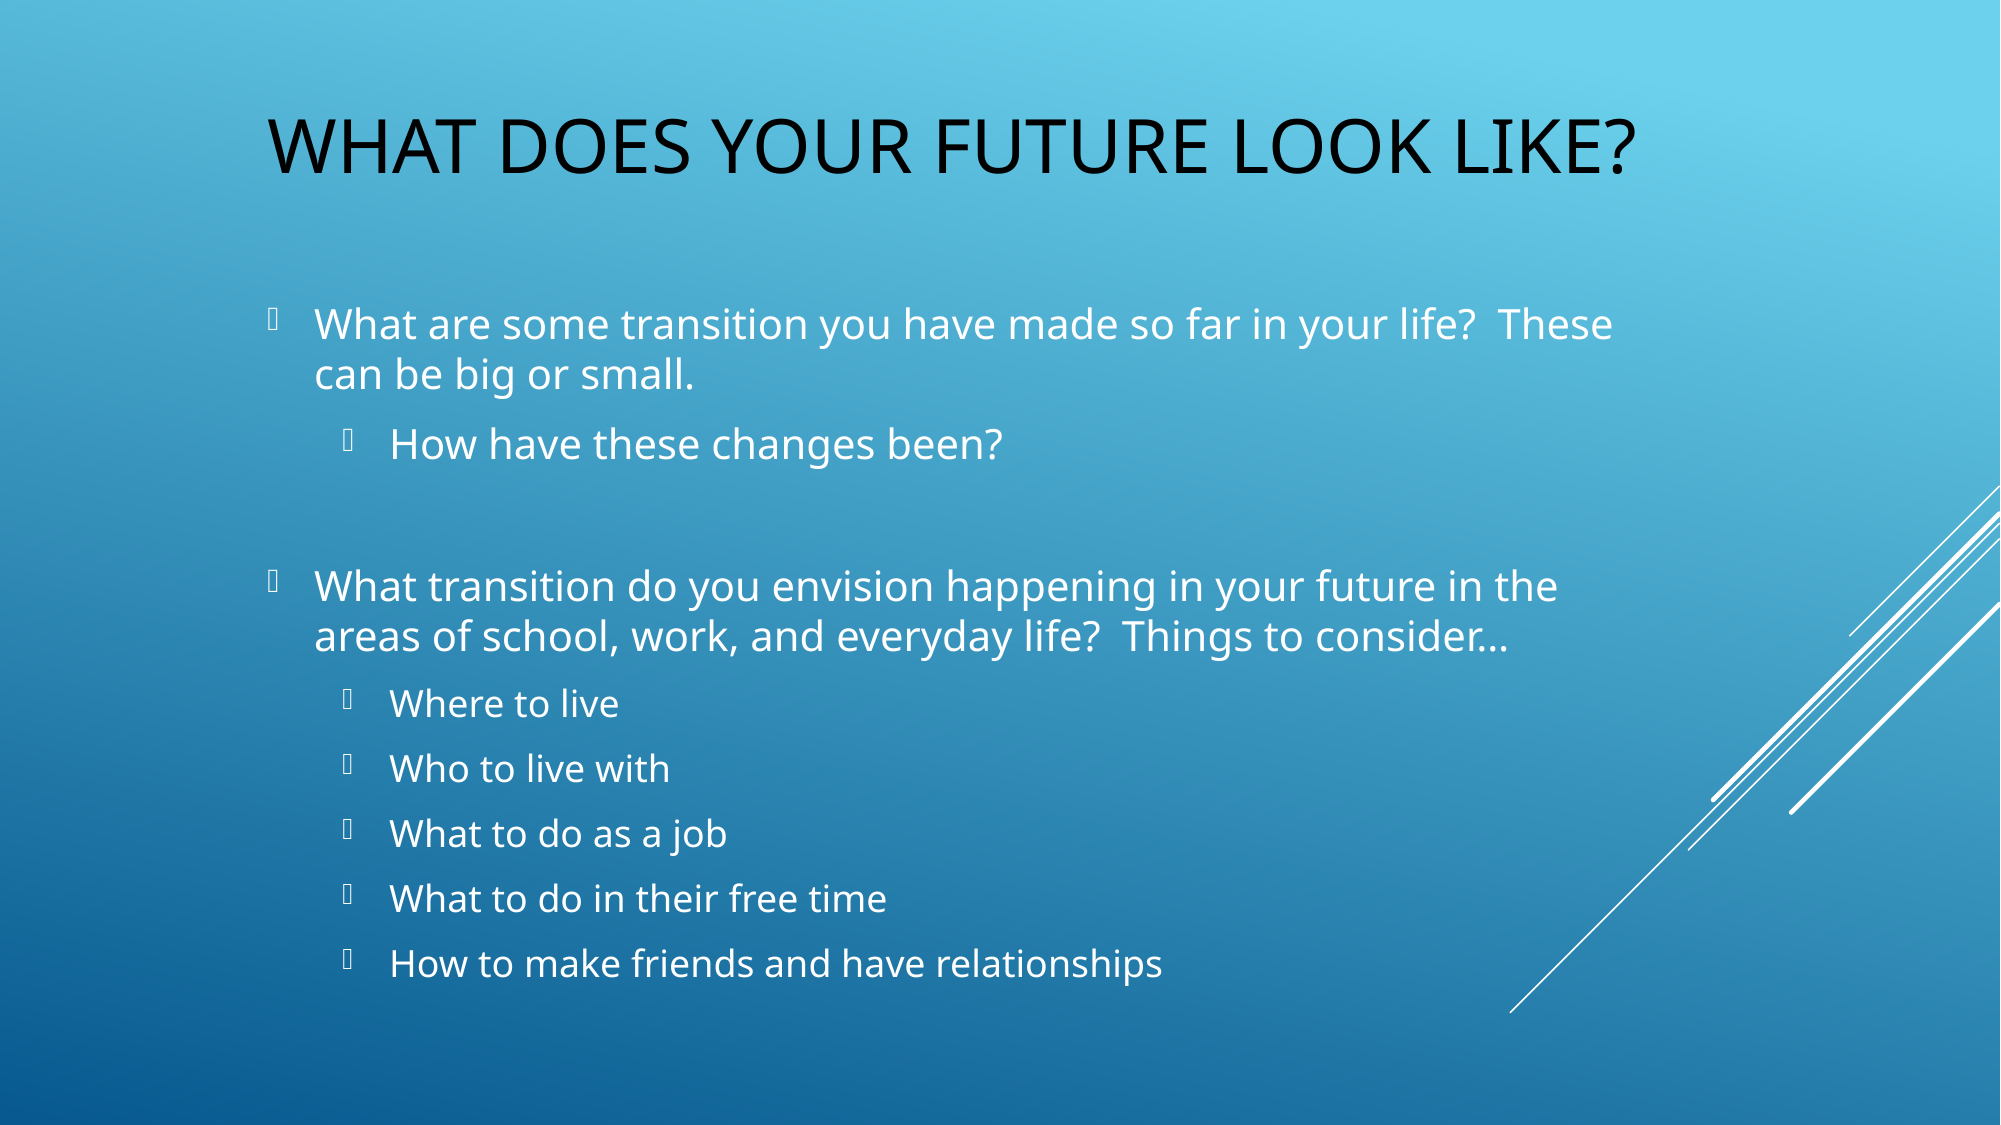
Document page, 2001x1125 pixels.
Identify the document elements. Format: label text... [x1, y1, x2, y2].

list What are some transition you have made so far in your life? These can be big or small. How have these changes been? What transition do you envision happening in your future in the areas of school, work, and everyday life? Things to consider… Where to live Who to live with What to do as a job What to do in their free time How to make friends and have relationships [252, 254, 1653, 1029]
title what does your future look like? [106, 61, 1798, 226]
